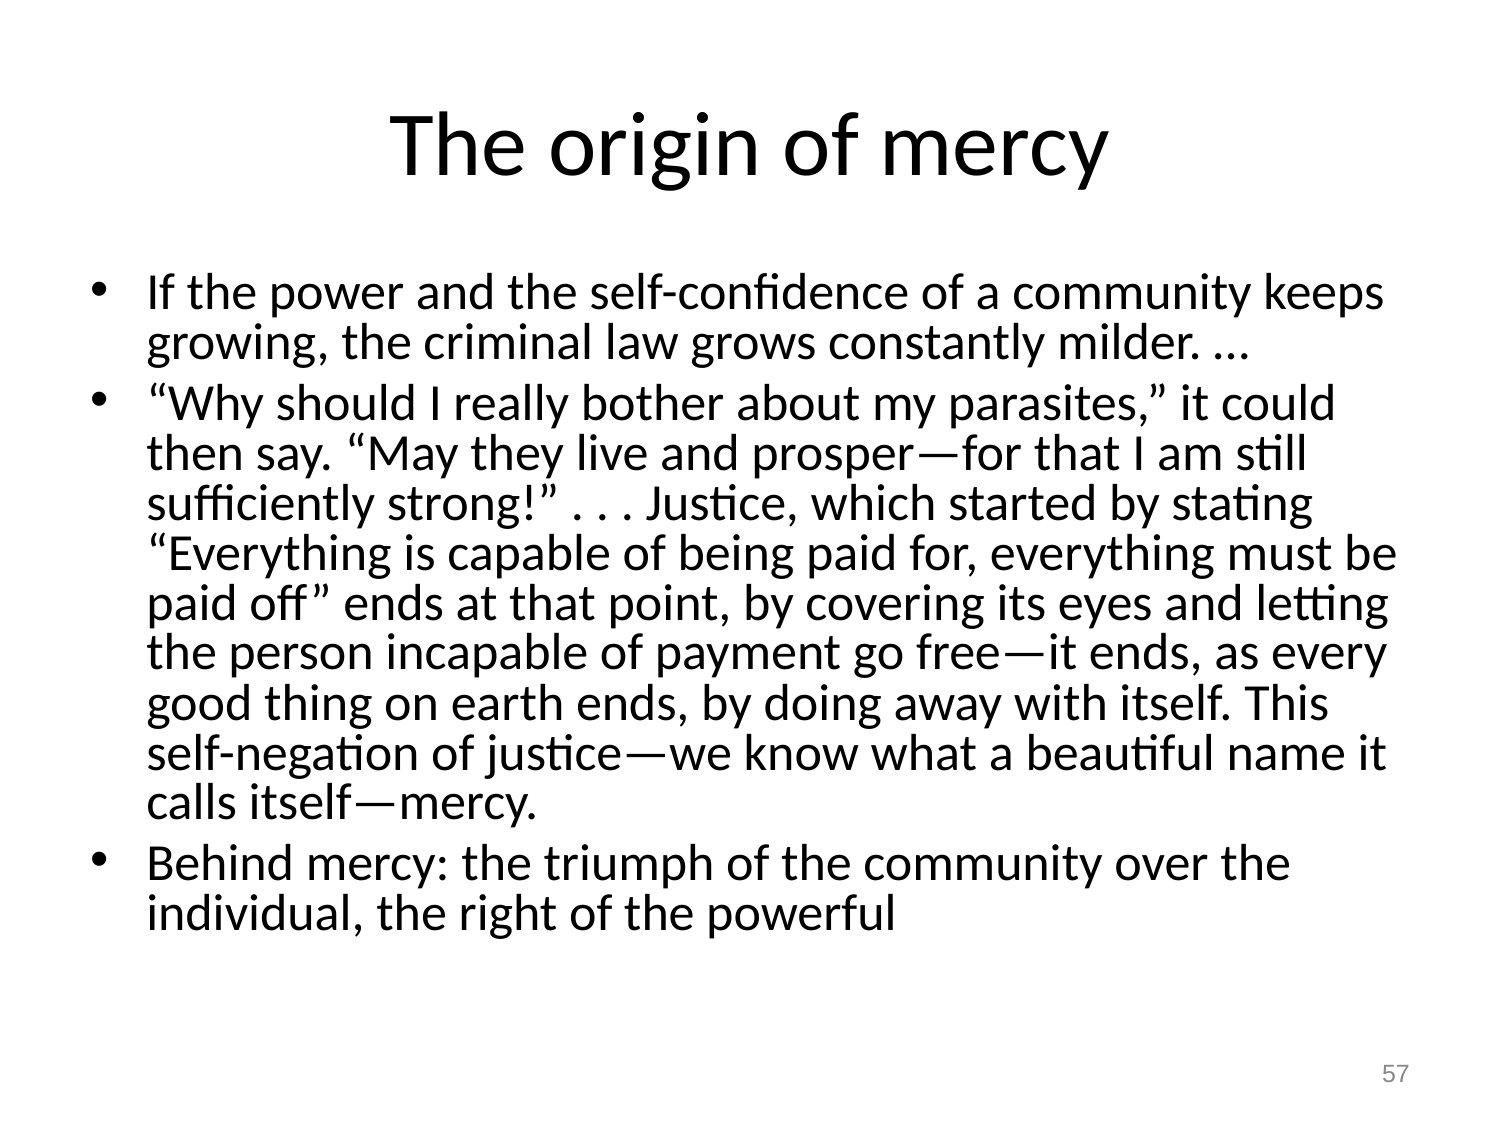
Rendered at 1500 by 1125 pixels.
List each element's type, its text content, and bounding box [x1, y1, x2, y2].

list If the power and the self-confidence of a community keeps growing, the criminal law grows constantly milder. … “Why should I really bother about my parasites,” it could then say. “May they live and prosper—for that I am still sufficiently strong!” . . . Justice, which started by stating “Everything is capable of being paid for, everything must be paid off” ends at that point, by covering its eyes and letting the person incapable of payment go free—it ends, as every good thing on earth ends, by doing away with itself. This self-negation of justice—we know what a beautiful name it calls itself—mercy. Behind mercy: the triumph of the community over the individual, the right of the powerful [75, 262, 1425, 1005]
slide_number 57 [1074, 1042, 1425, 1103]
title The origin of mercy [75, 45, 1425, 233]
